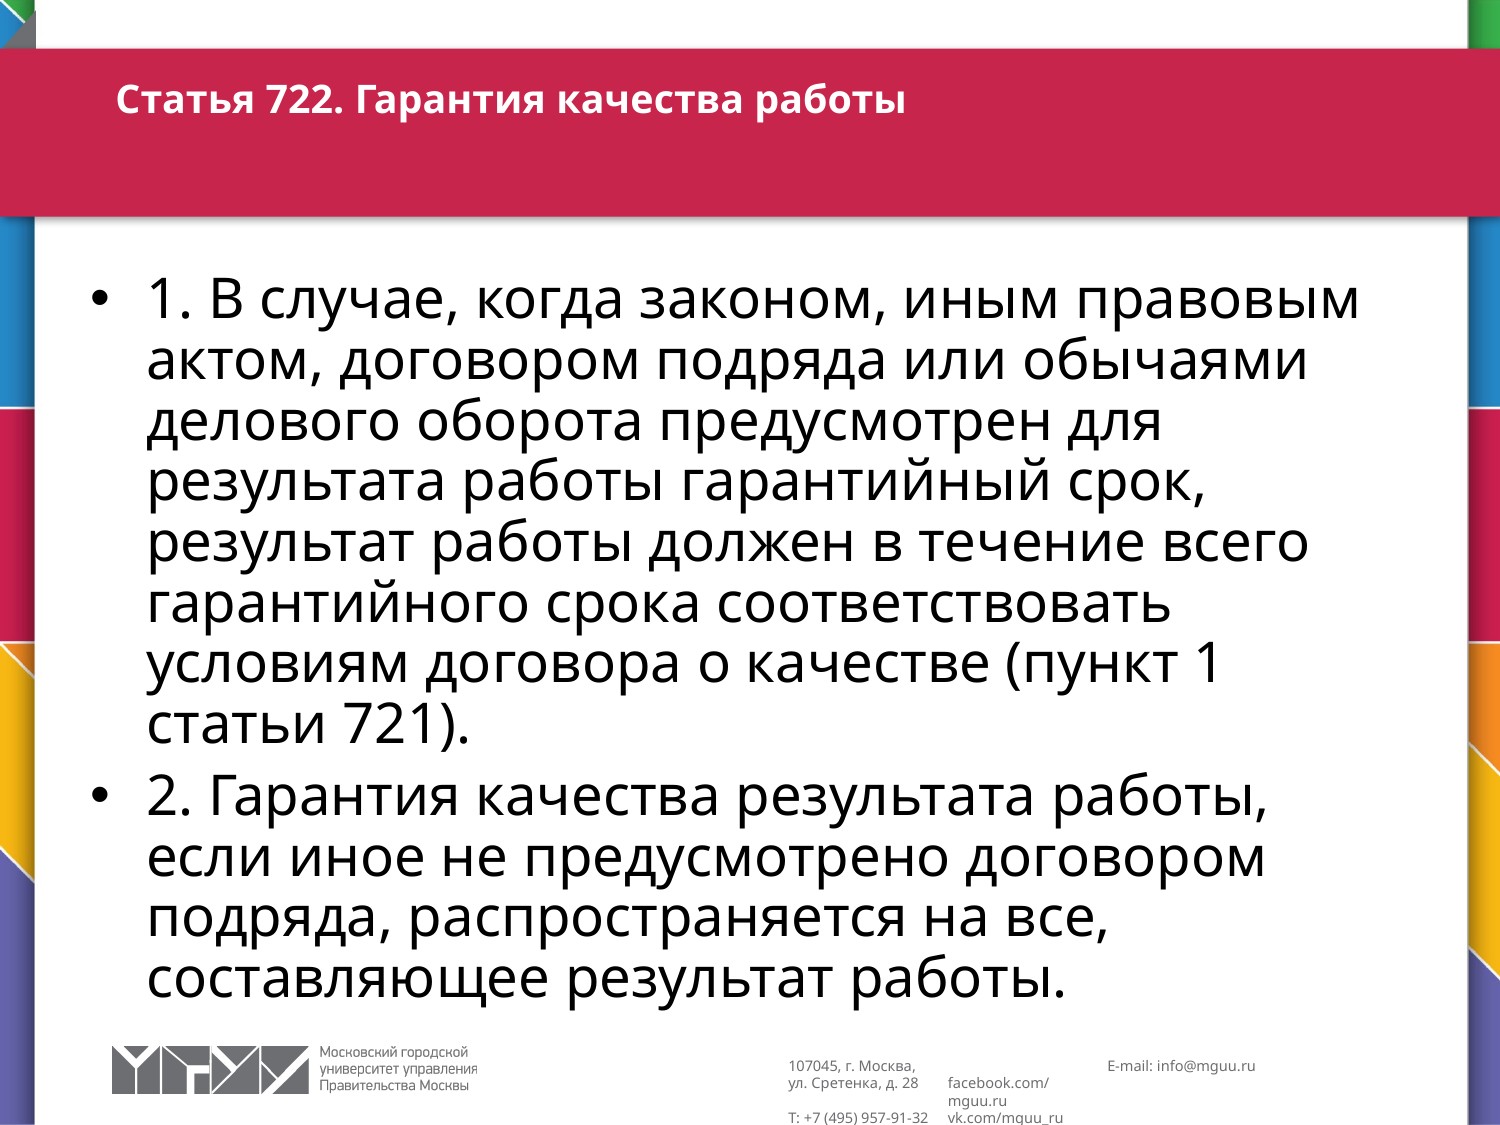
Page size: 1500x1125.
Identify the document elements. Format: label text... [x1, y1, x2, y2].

picture [0, 217, 1500, 1125]
list 1. В случае, когда законом, иным правовым актом, договором подряда или обычаями делового оборота предусмотрен для результата работы гарантийный срок, результат работы должен в течение всего гарантийного срока соответствовать условиям договора о качестве (пункт 1 статьи 721). 2. Гарантия качества результата работы, если иное не предусмотрено договором подряда, распространяется на все, составляющее результат работы. [74, 262, 1426, 1006]
picture [0, 0, 1500, 48]
title Статья 722. Гарантия качества работы [100, 66, 1353, 197]
